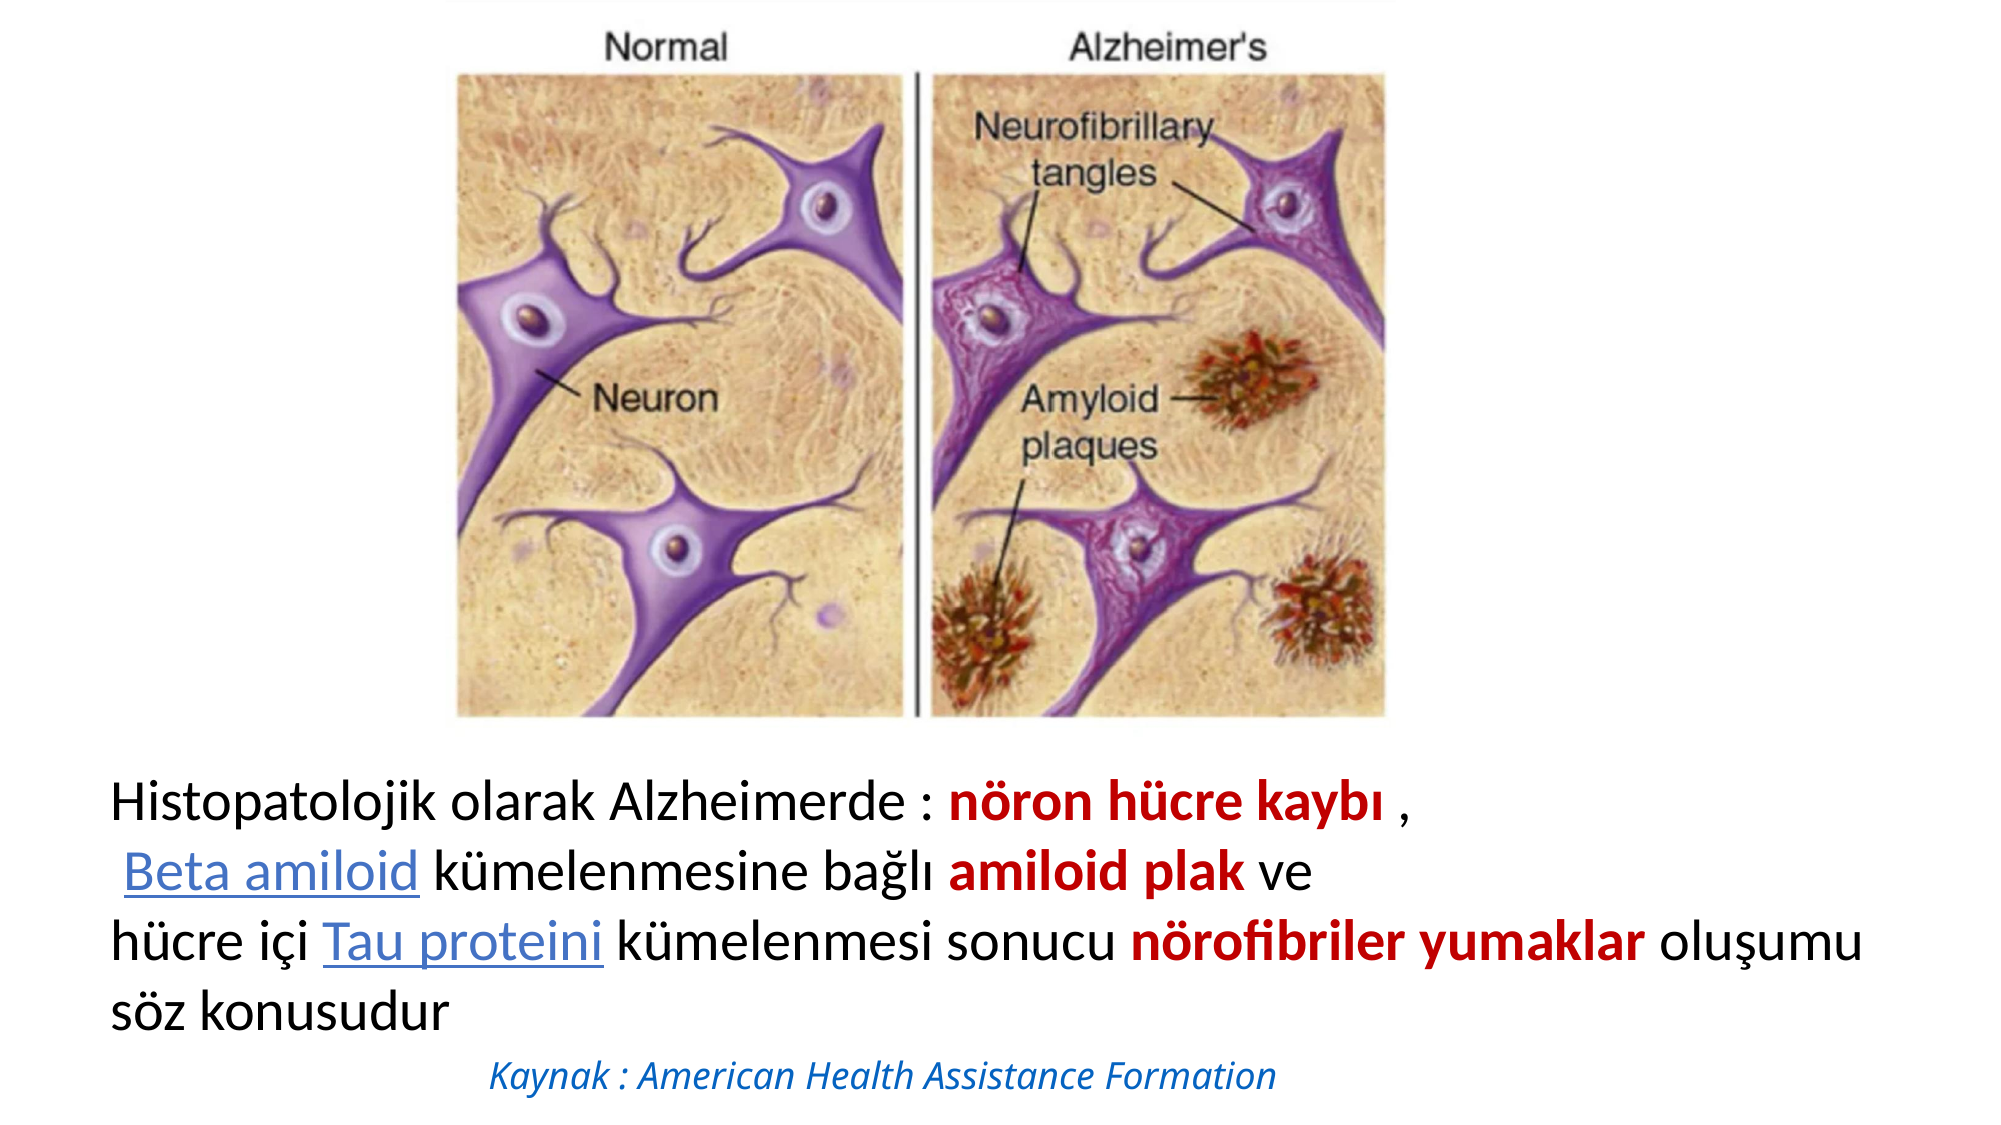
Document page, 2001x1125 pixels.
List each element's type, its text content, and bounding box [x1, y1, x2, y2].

text_box Histopatolojik olarak Alzheimerde : nöron hücre kaybı , Beta amiloid kümelenmesine bağlı amiloid plak ve hücre içi Tau proteini kümelenmesi sonucu nörofibriler yumaklar oluşumu söz konusudur [96, 755, 1954, 1050]
picture [445, 0, 1396, 737]
text_box Kaynak : American Health Assistance Formation [473, 1050, 1445, 1111]
